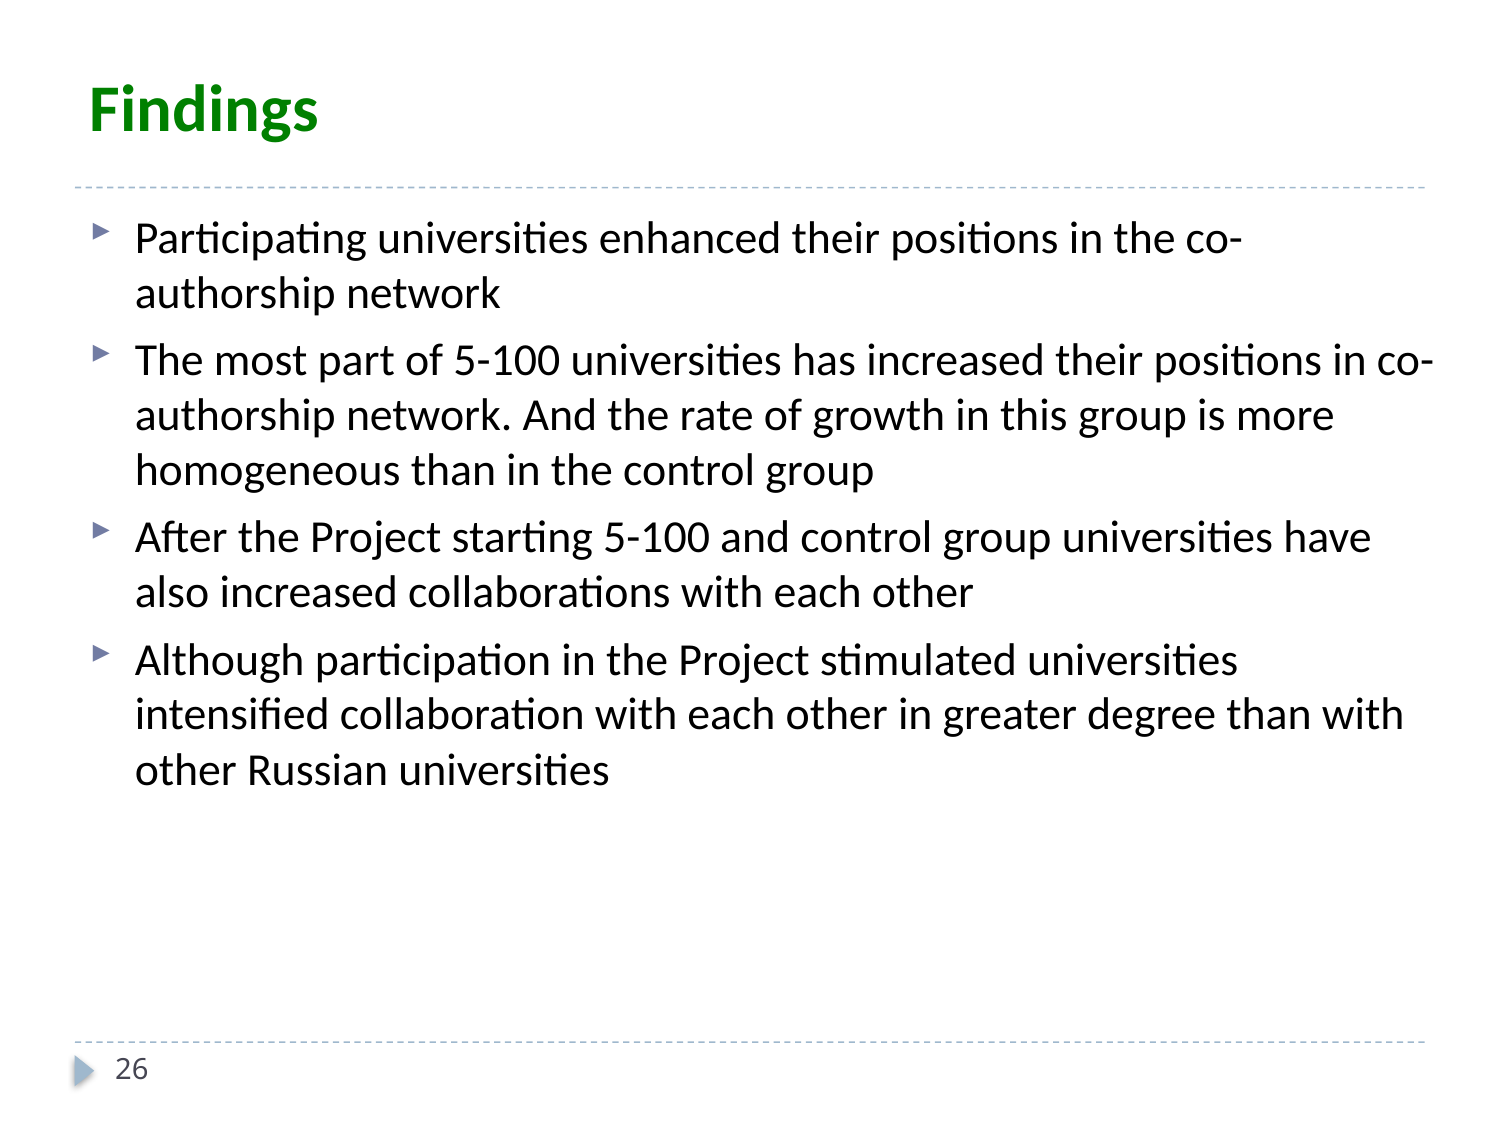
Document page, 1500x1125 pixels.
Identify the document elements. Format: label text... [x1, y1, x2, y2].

list Participating universities enhanced their positions in the co-authorship network The most part of 5-100 universities has increased their positions in co-authorship network. And the rate of growth in this group is more homogeneous than in the control group After the Project starting 5-100 and control group universities have also increased collaborations with each other Although participation in the Project stimulated universities intensified collaboration with each other in greater degree than with other Russian universities [75, 200, 1454, 1010]
slide_number 26 [100, 1042, 426, 1103]
title Findings [75, 24, 1425, 153]
